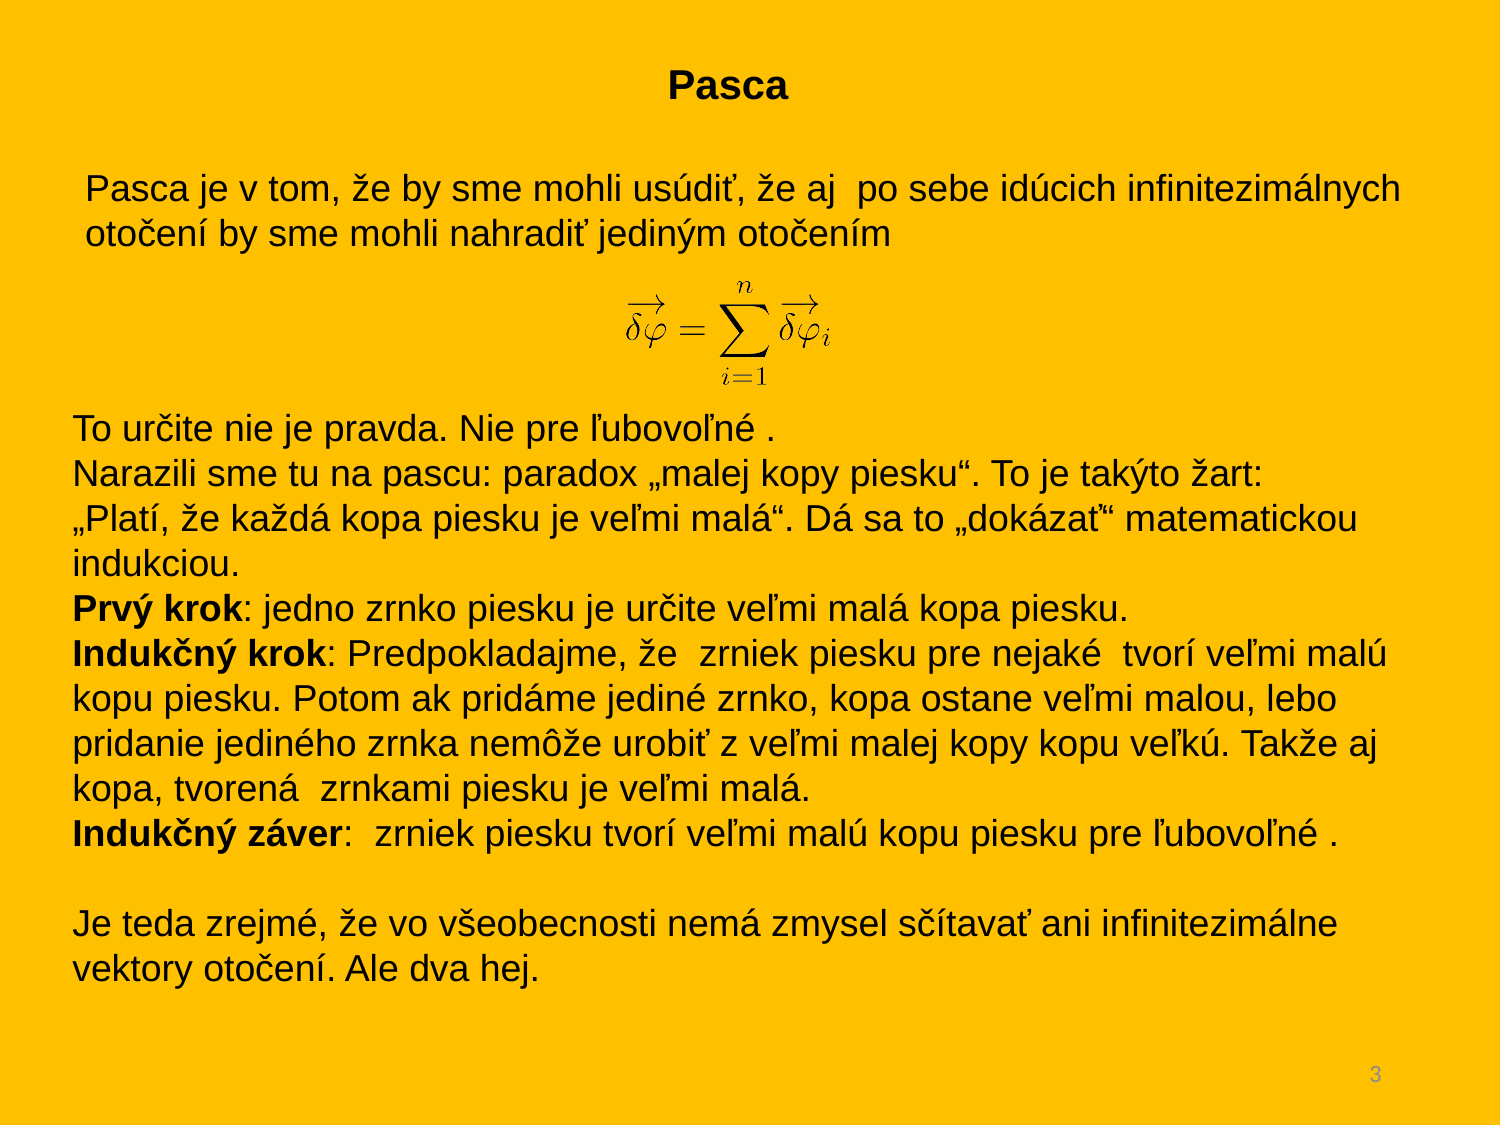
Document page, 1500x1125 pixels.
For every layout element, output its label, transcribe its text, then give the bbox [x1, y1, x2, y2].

text_box Pasca [280, 50, 1176, 115]
picture [626, 281, 830, 385]
slide_number 3 [1059, 1042, 1397, 1103]
